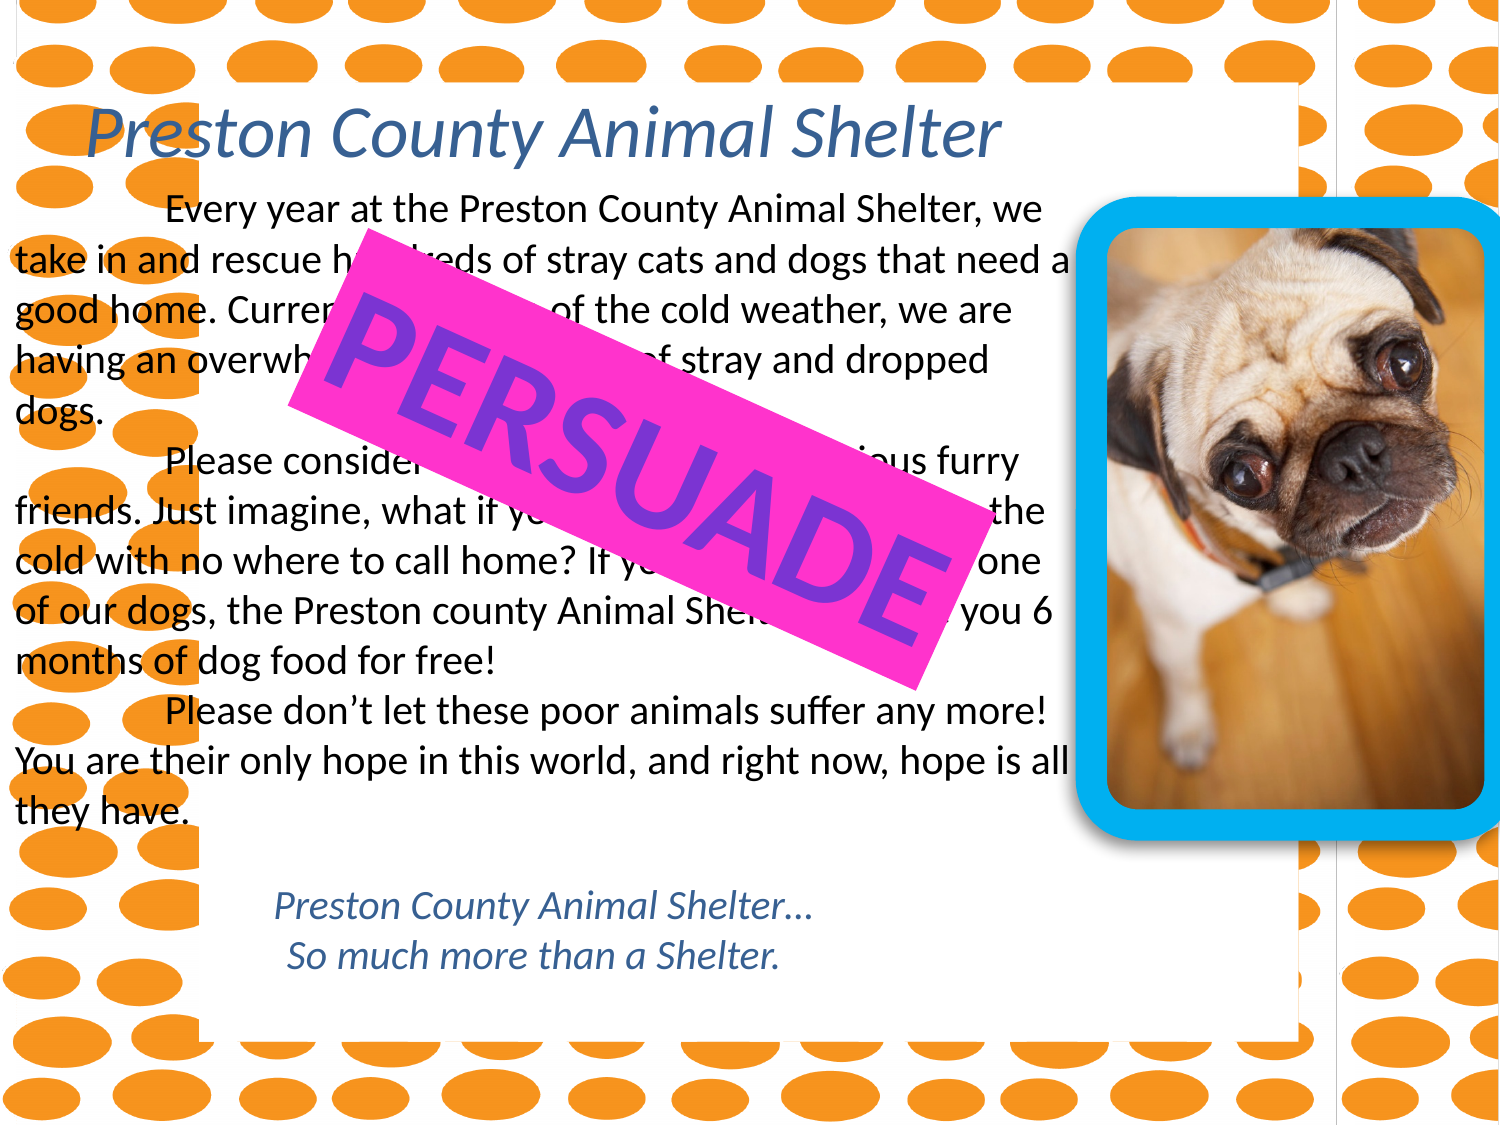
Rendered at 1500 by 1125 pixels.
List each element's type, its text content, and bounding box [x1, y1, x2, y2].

text_box PERSUADE [287, 228, 997, 691]
text_box Preston County Animal Shelter Every year at the Preston County Animal Shelter, we take in and rescue hundreds of stray cats and dogs that need a good home. Currently, because of the cold weather, we are having an overwhelming abundance of stray and dropped dogs. Please consider adopting one of our precious furry friends. Just imagine, what if you were alone, stranded in the cold with no where to call home? If you come and adopt one of our dogs, the Preston county Animal Shelter will give you 6 months of dog food for free! Please don’t let these poor animals suffer any more! You are their only hope in this world, and right now, hope is all they have. Preston County Animal Shelter… So much more than a Shelter. [0, 74, 1088, 985]
picture [0, 819, 1500, 1125]
picture [1108, 229, 1484, 809]
picture [0, 0, 1500, 219]
